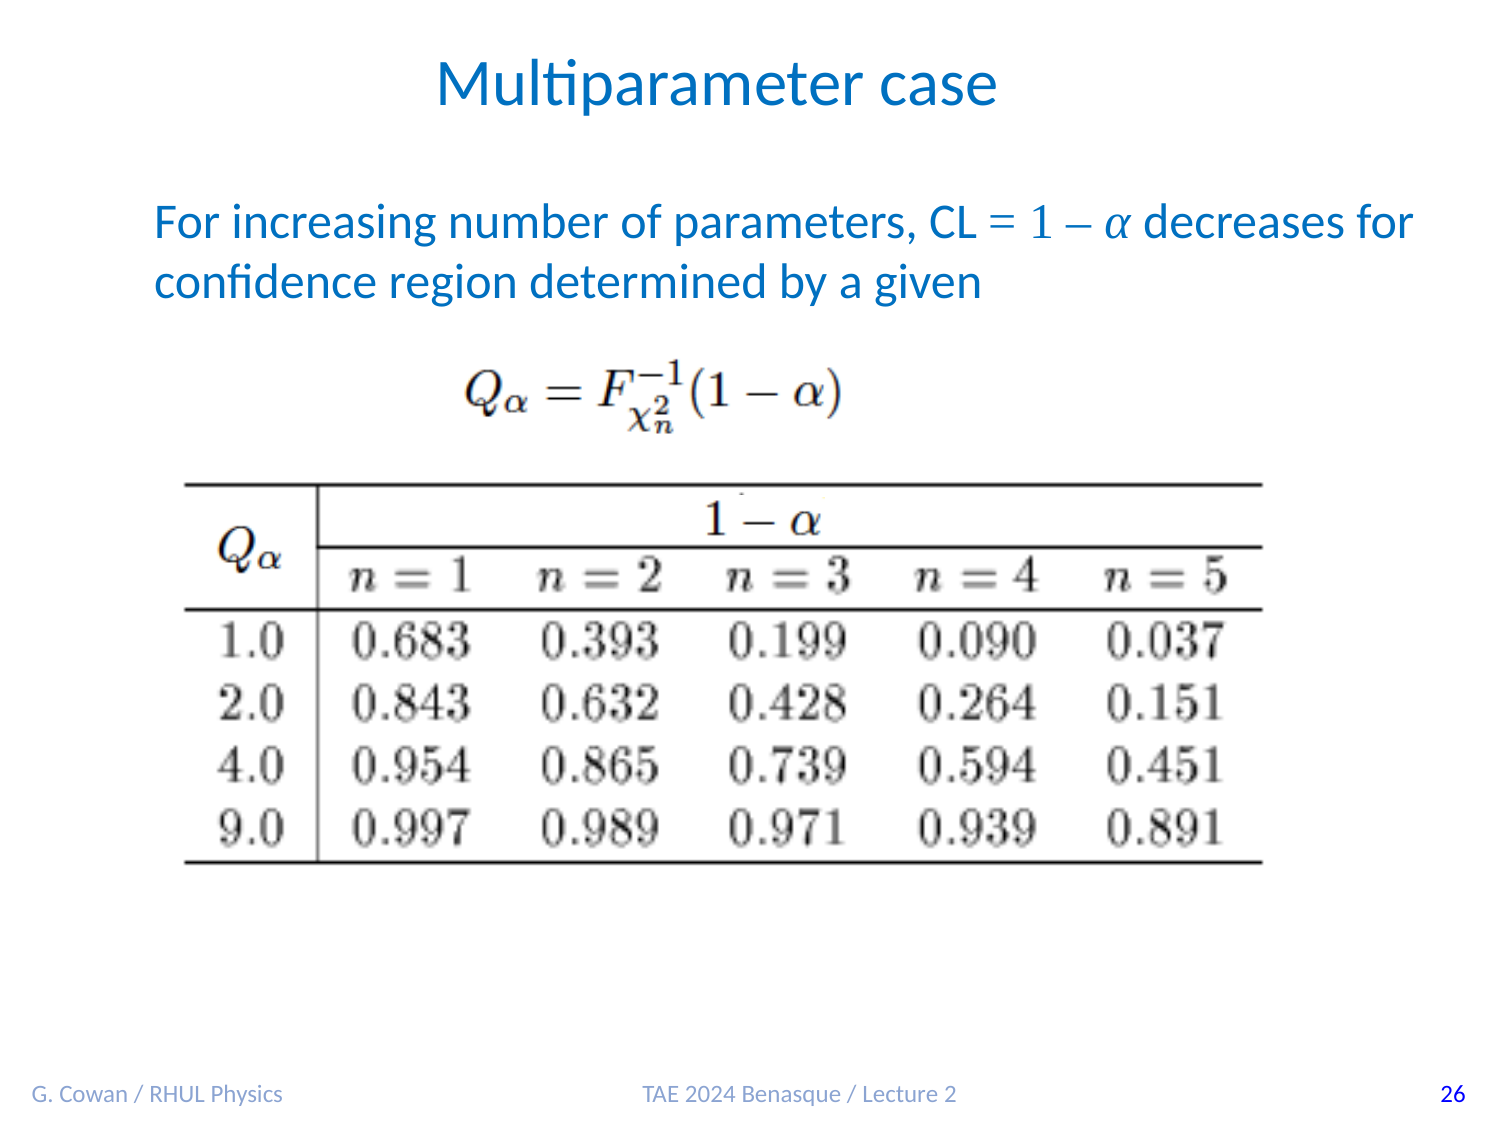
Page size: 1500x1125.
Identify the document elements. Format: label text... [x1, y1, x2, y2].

footer TAE 2024 Benasque / Lecture 2 [338, 1062, 1262, 1123]
text_box Multiparameter case [22, 31, 1412, 166]
picture [166, 467, 1280, 886]
picture [437, 343, 847, 453]
slide_number 26 [1262, 1062, 1481, 1123]
text_box For increasing number of parameters, CL = 1 – α decreases for confidence region determined by a given [139, 181, 1430, 316]
slide_number G. Cowan / RHUL Physics [16, 1062, 338, 1123]
